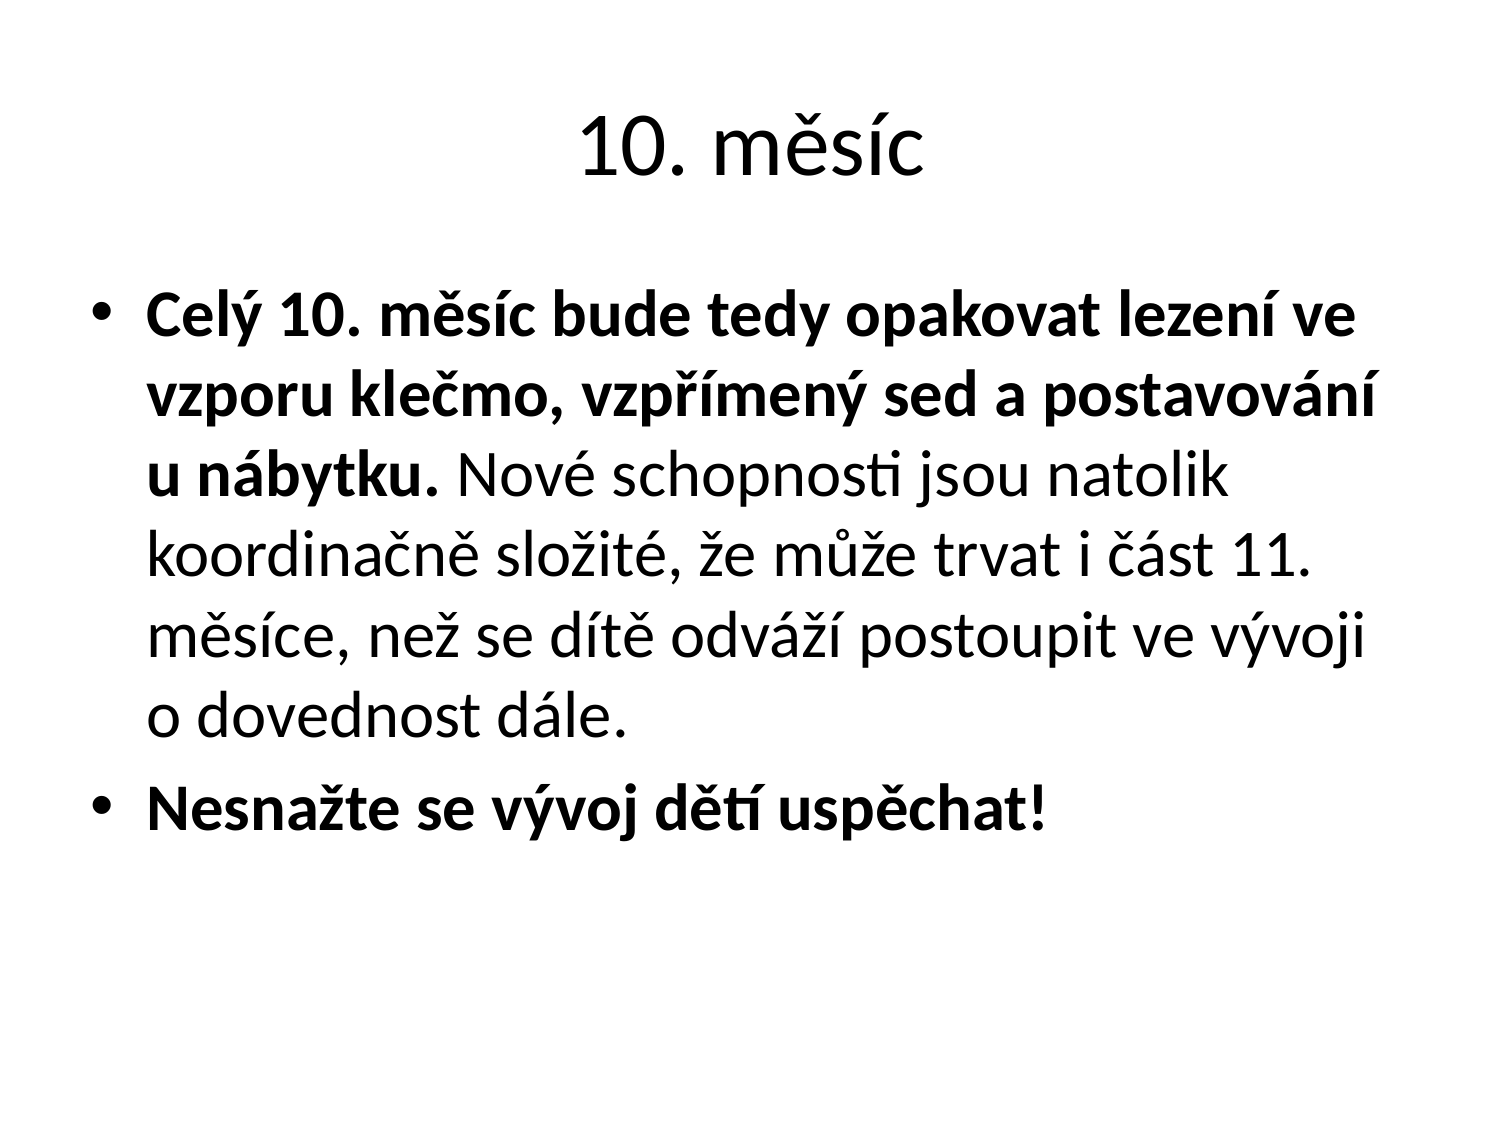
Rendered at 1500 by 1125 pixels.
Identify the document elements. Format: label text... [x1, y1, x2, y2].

title 10. měsíc [75, 45, 1425, 233]
list Celý 10. měsíc bude tedy opakovat lezení ve vzporu klečmo, vzpřímený sed a postavování u nábytku. Nové schopnosti jsou natolik koordinačně složité, že může trvat i část 11. měsíce, než se dítě odváží postoupit ve vývoji o dovednost dále. Nesnažte se vývoj dětí uspěchat! [75, 262, 1425, 1005]
